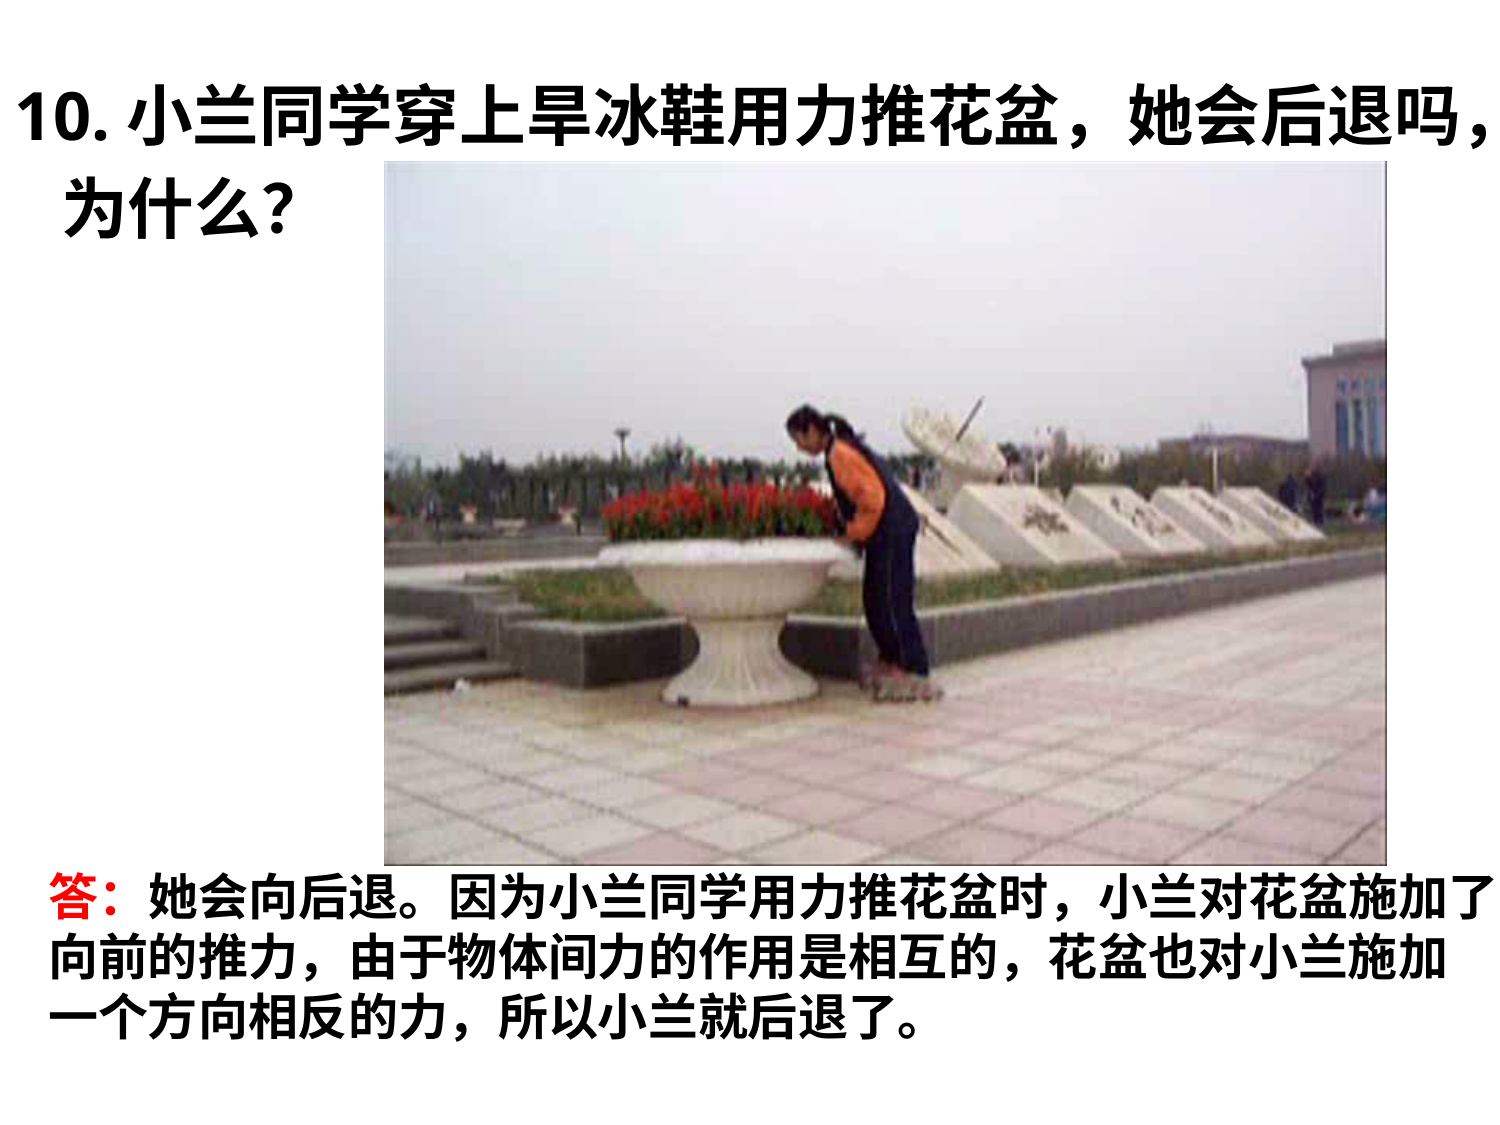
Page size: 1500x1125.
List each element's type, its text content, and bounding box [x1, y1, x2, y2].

text_box 答：她会向后退。因为小兰同学用力推花盆时，小兰对花盆施加了 向前的推力，由于物体间力的作用是相互的，花盆也对小兰施加 一个方向相反的力，所以小兰就后退了。 [33, 857, 1500, 1053]
text_box 10.小兰同学穿上旱冰鞋用力推花盆，她会后退吗， 为什么？ [0, 66, 1500, 255]
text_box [383, 160, 1388, 867]
